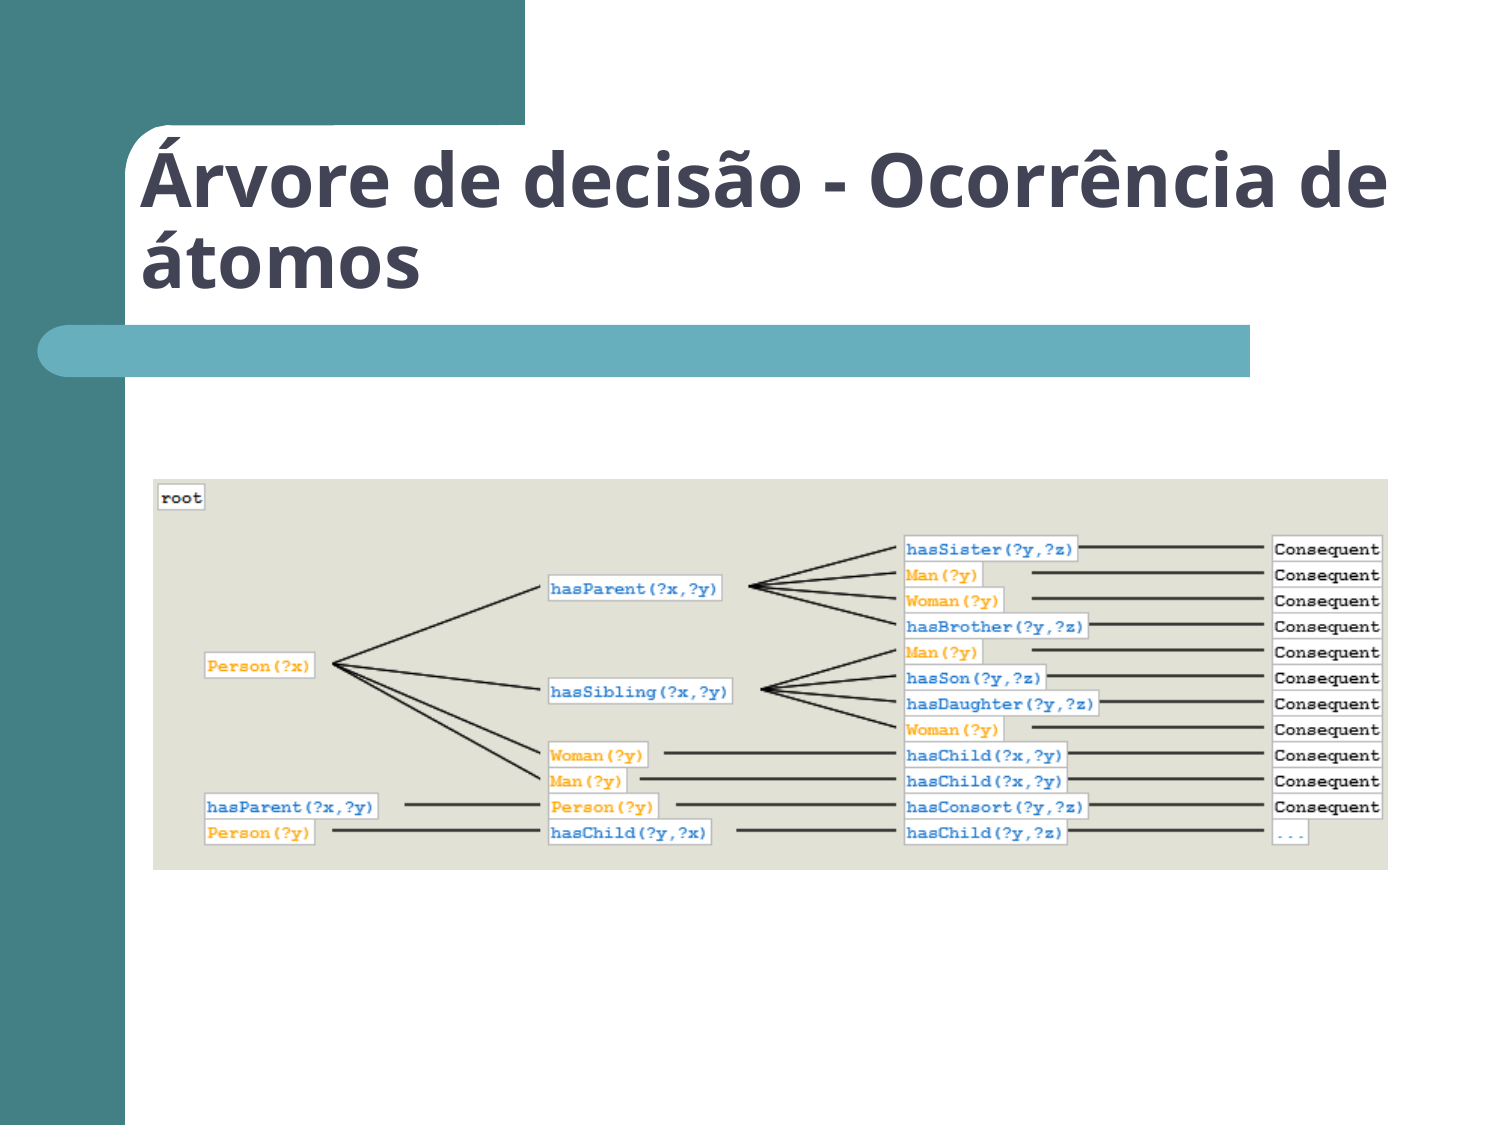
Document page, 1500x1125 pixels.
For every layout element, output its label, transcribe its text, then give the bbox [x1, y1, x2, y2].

picture [153, 479, 1389, 870]
title Árvore de decisão - Ocorrência de átomos [124, 124, 1426, 313]
